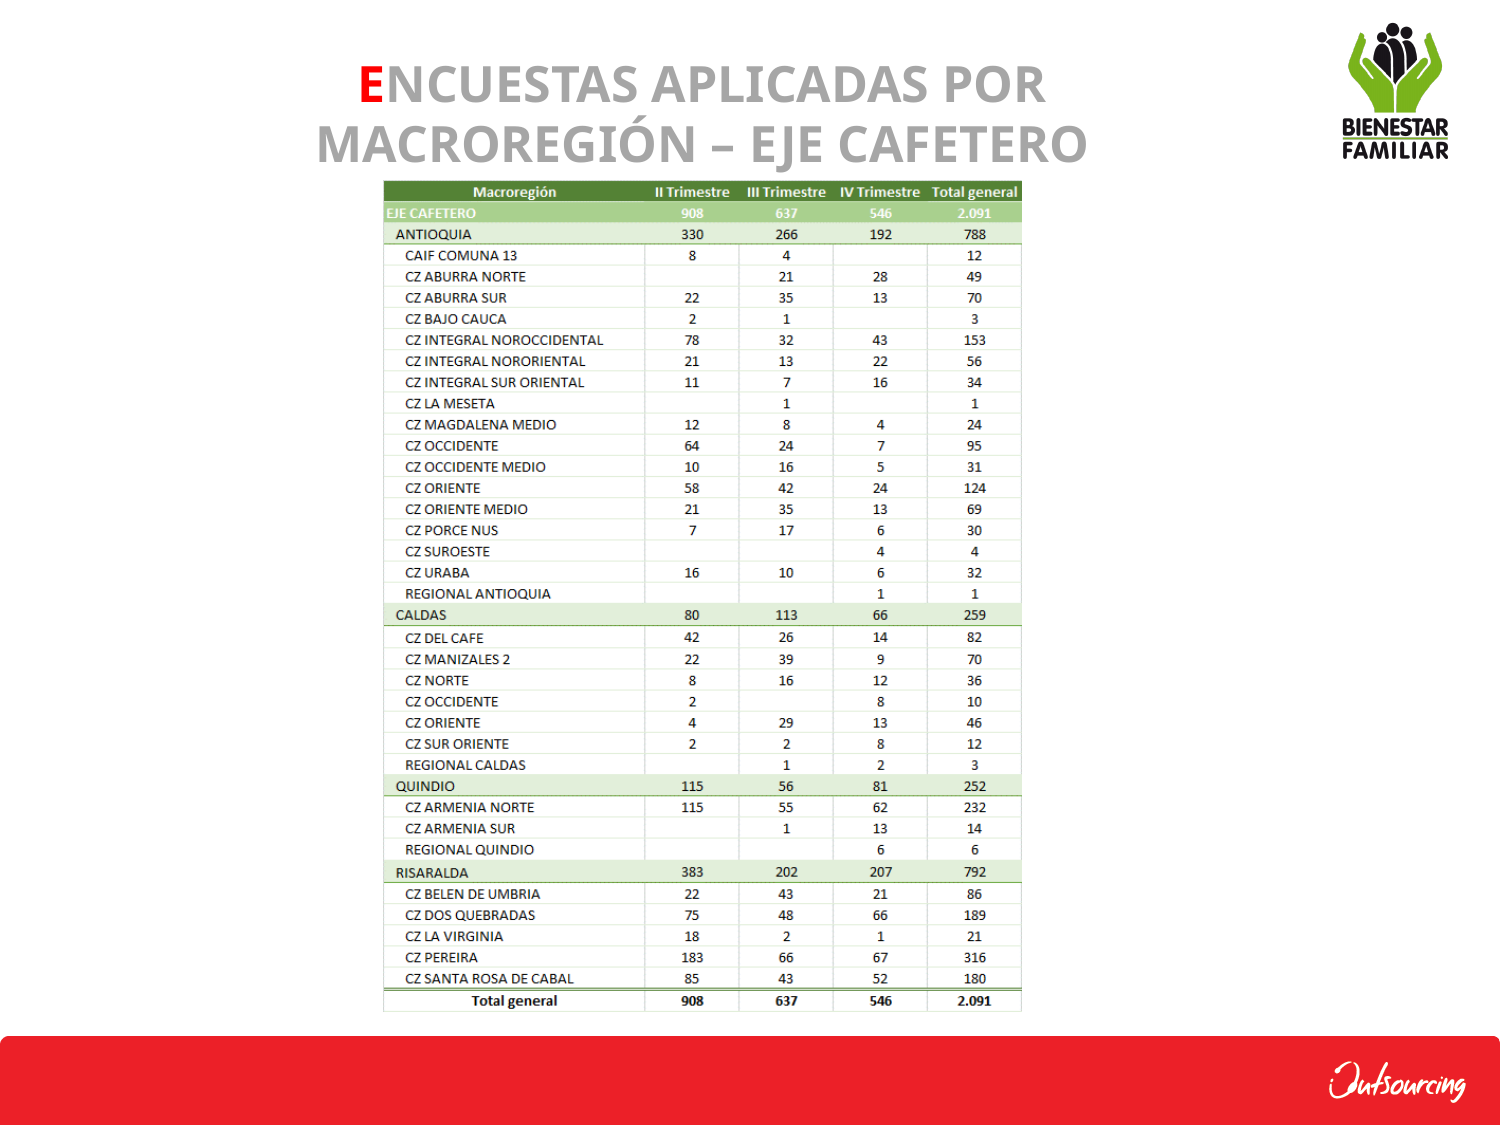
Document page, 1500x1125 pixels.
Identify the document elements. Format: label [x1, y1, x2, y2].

picture [0, 1036, 1500, 1125]
title [92, 44, 1313, 248]
picture [1332, 13, 1448, 160]
picture [383, 180, 1022, 1012]
